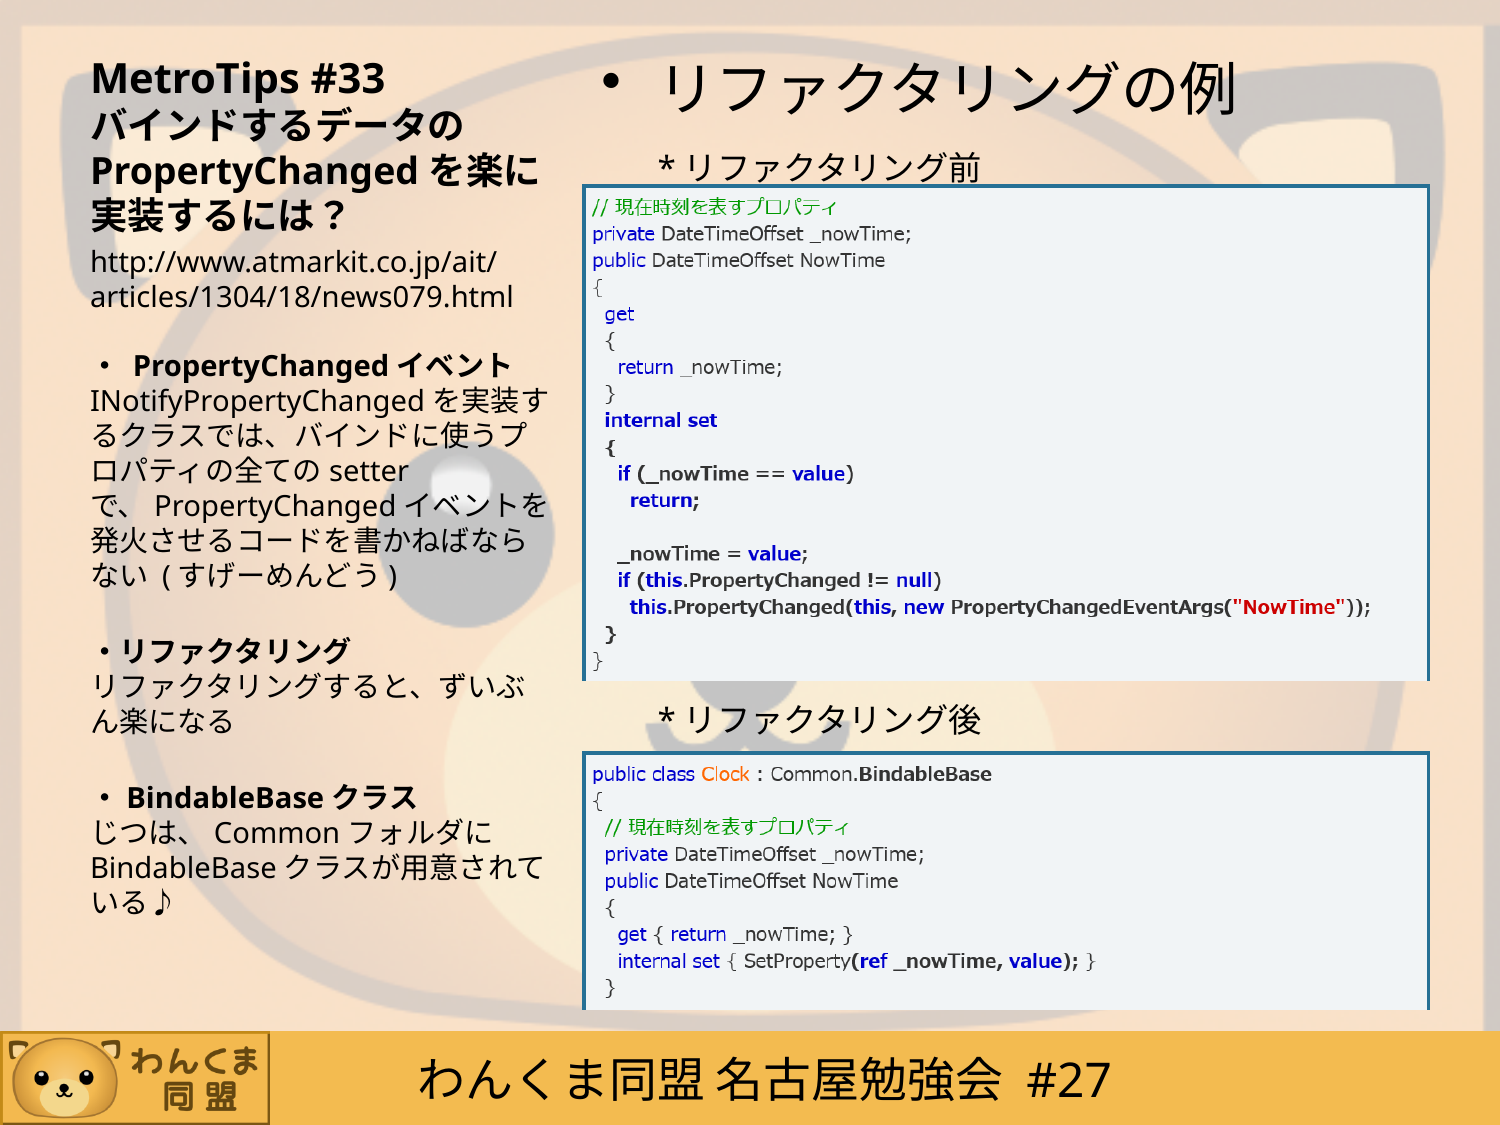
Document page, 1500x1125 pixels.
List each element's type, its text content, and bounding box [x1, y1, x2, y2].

title MetroTips #33 バインドするデータのPropertyChangedを楽に実装するには？ [74, 44, 569, 235]
list リファクタリングの例 *リファクタリング前 *リファクタリング後 [586, 690, 1426, 749]
list http://www.atmarkit.co.jp/ait/articles/1304/18/news079.html ・ PropertyChangedイベント INotifyPropertyChangedを実装するクラスでは、バインドに使うプロパティの全てのsetterで、PropertyChangedイベントを発火させるコードを書かねばならない (すげーめんどう) ・リファクタリング リファクタリングすると、ずいぶん楽になる ・BindableBaseクラス じつは、CommonフォルダにBindableBaseクラスが用意されている♪ [74, 235, 569, 1006]
list リファクタリングの例 *リファクタリング前 *リファクタリング後 [586, 44, 1426, 182]
picture [0, 0, 1500, 1125]
